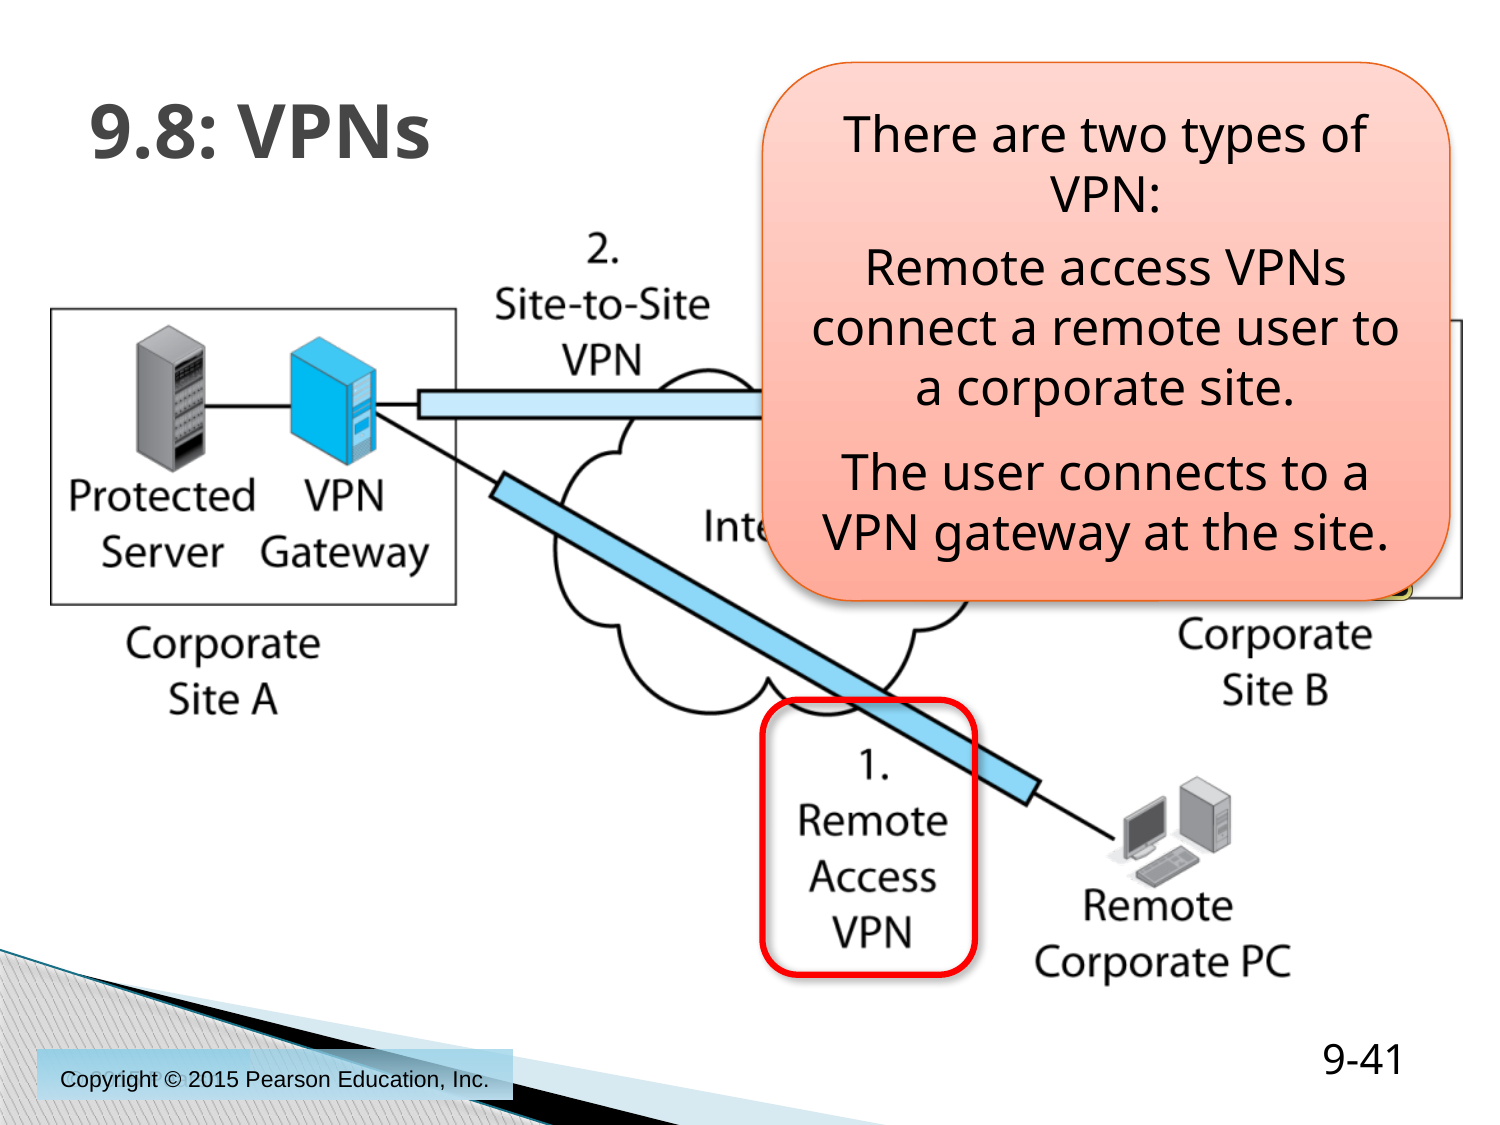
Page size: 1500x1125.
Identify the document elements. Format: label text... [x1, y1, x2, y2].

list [49, 224, 1463, 988]
text_box Copyright © 2015 Pearson Education, Inc. [37, 1050, 513, 1100]
title 9.8: VPNs [75, 45, 1425, 213]
slide_number 9-41 [1287, 1037, 1423, 1098]
picture [1212, 424, 1413, 602]
text_box There are two types of VPN: Remote access VPNs connect a remote user to a corporate site. The user connects to a VPN gateway at the site. [761, 61, 1451, 224]
